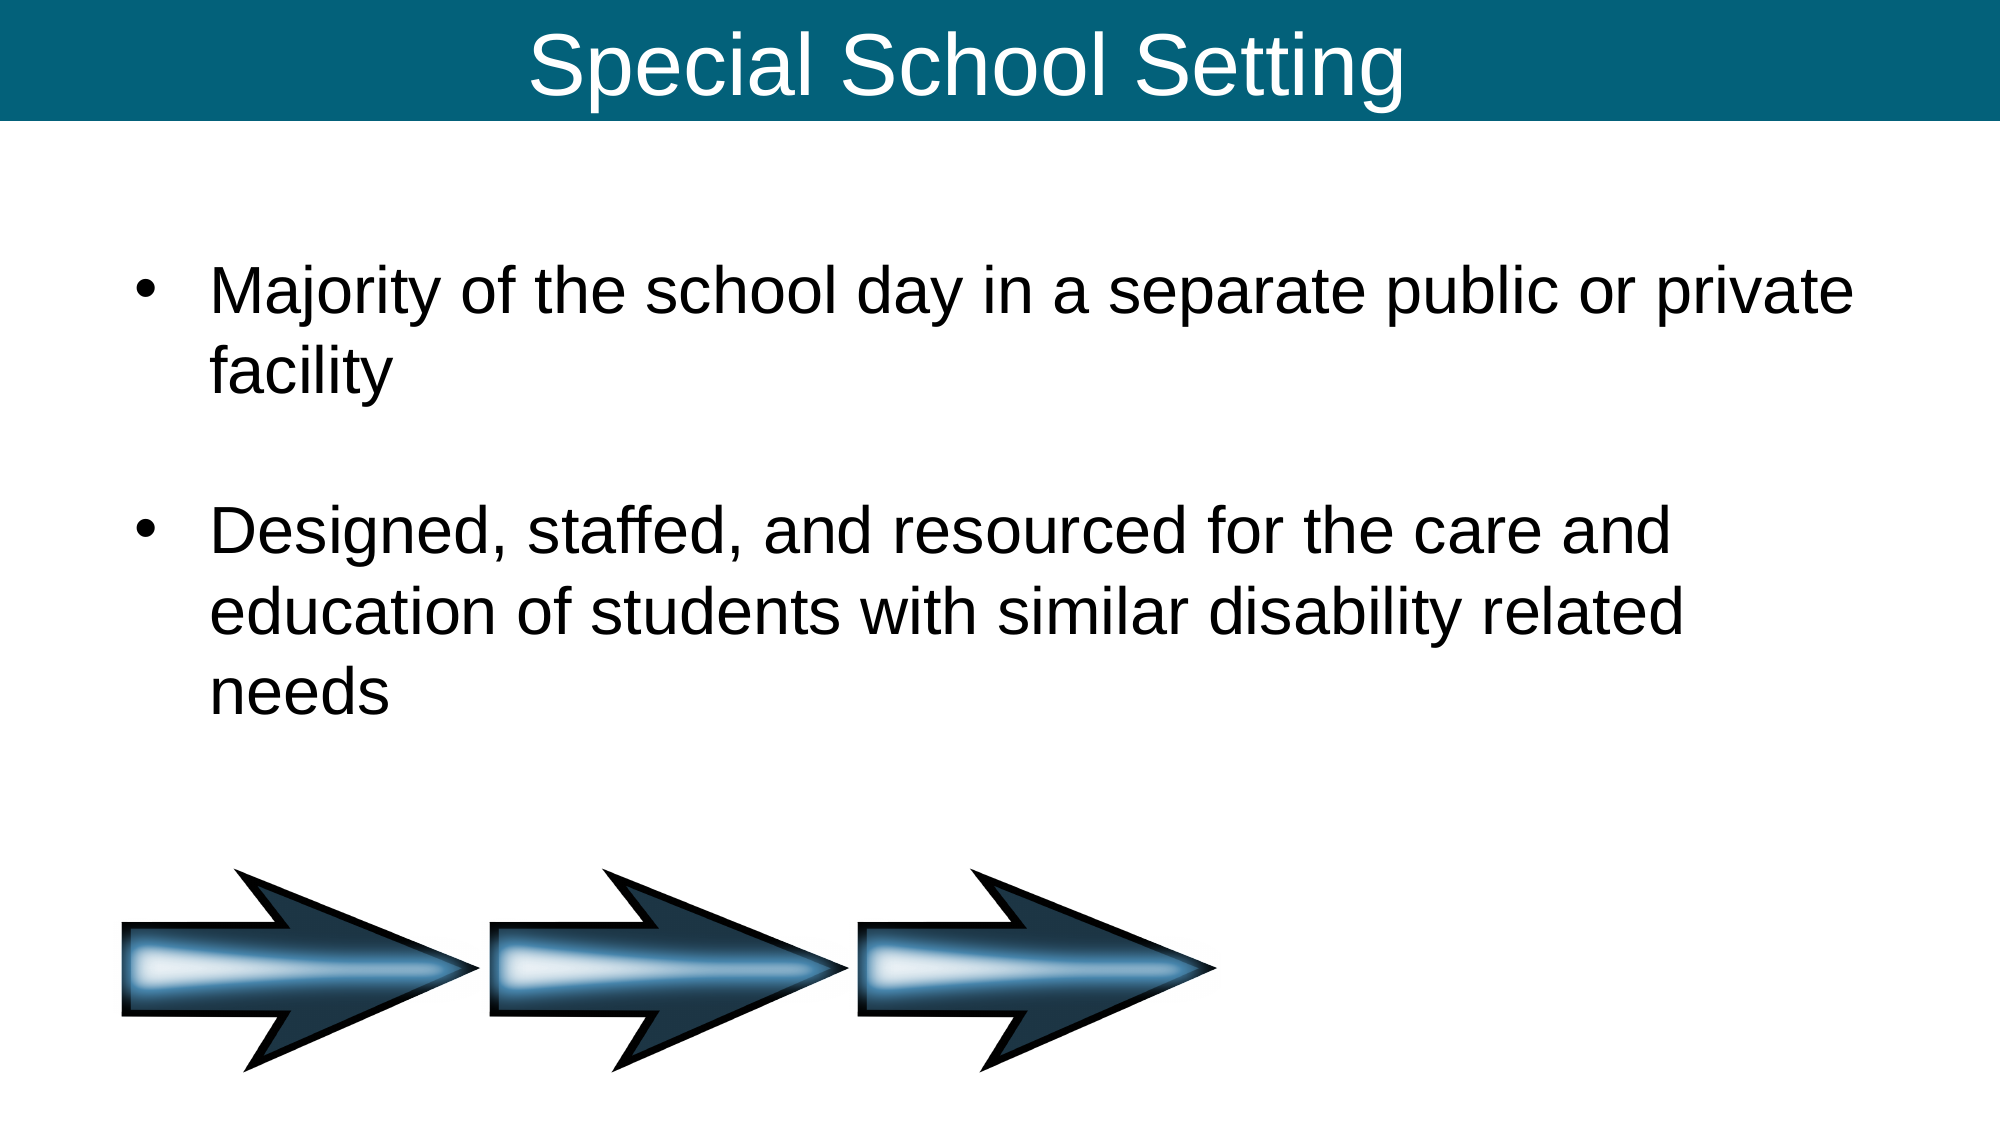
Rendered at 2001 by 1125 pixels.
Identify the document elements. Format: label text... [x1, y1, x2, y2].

list Majority of the school day in a separate public or private facility Designed, staffed, and resourced for the care and education of students with similar disability related needs [113, 239, 1887, 954]
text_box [112, 859, 1221, 1078]
title Special School Setting [55, 0, 1905, 121]
